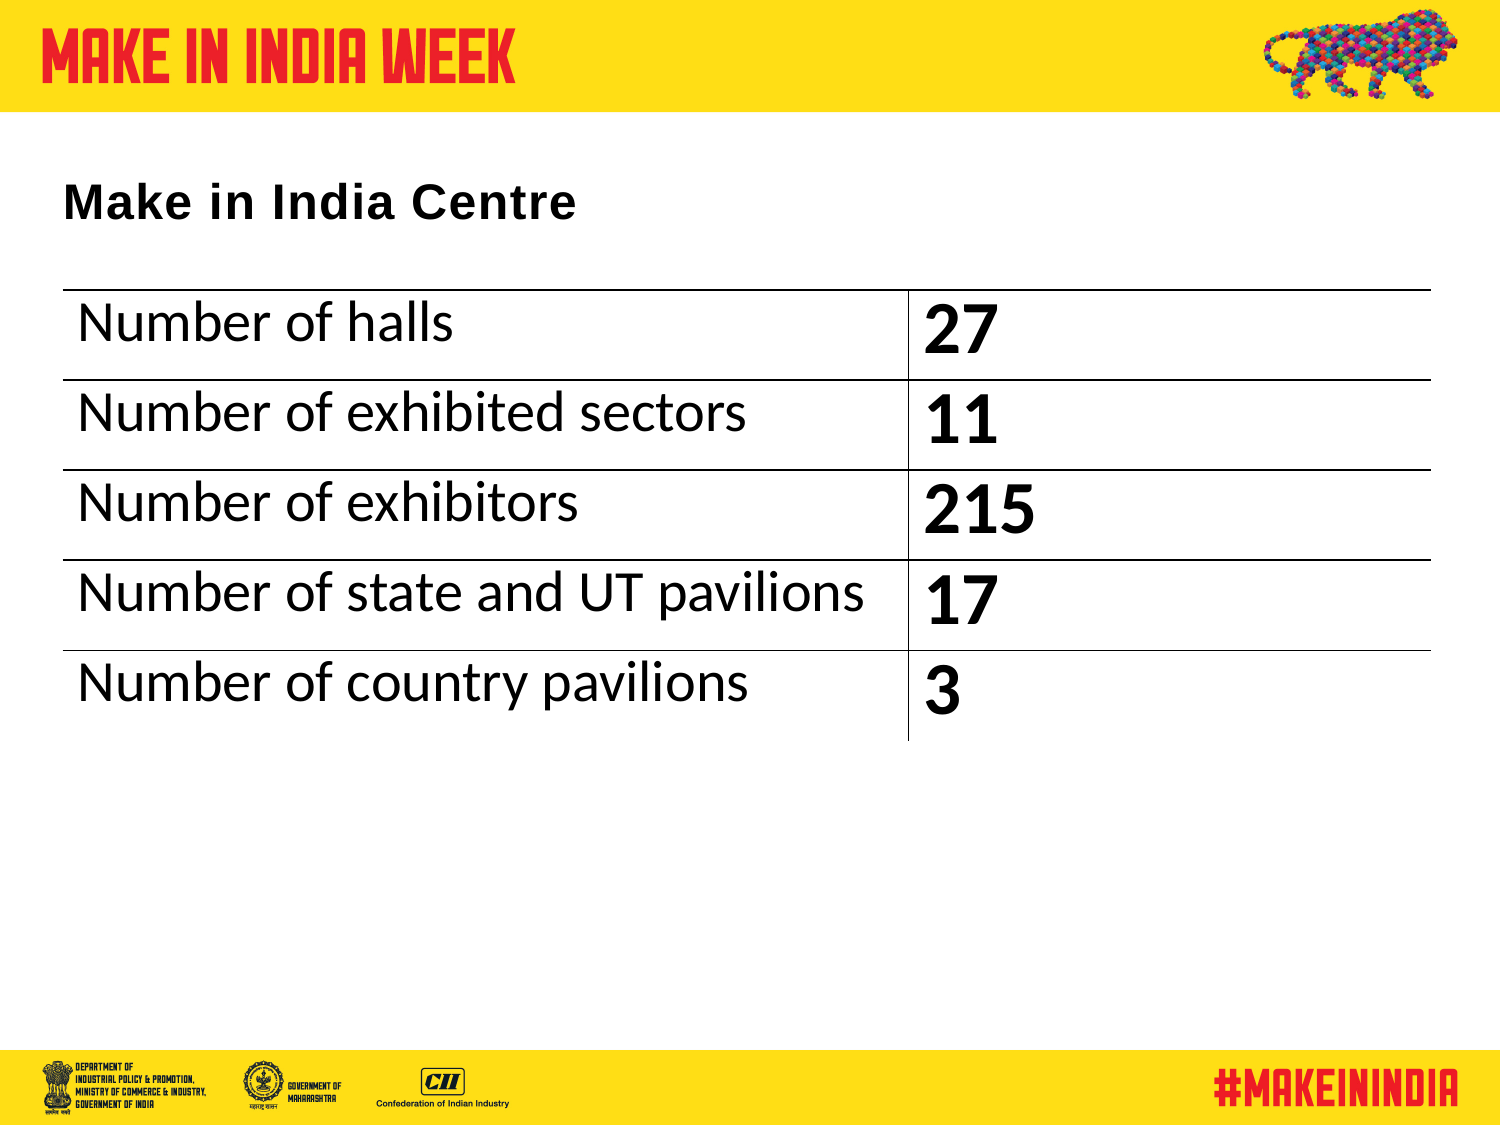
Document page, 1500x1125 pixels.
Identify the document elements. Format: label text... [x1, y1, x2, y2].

table_cell 215 [909, 471, 1431, 559]
table_header 27 [909, 291, 1431, 379]
table_cell 17 [909, 561, 1431, 650]
table_cell Number of state and UT pavilions [63, 561, 908, 650]
table_header Number of halls [63, 291, 908, 379]
picture [0, 0, 1500, 1125]
table_cell Number of exhibited sectors [63, 381, 908, 469]
text_box Make in India Centre [48, 161, 1369, 237]
table_cell 11 [909, 381, 1431, 469]
table_cell Number of country pavilions [63, 651, 908, 741]
table_cell 3 [909, 651, 1431, 741]
table_cell Number of exhibitors [63, 471, 908, 559]
